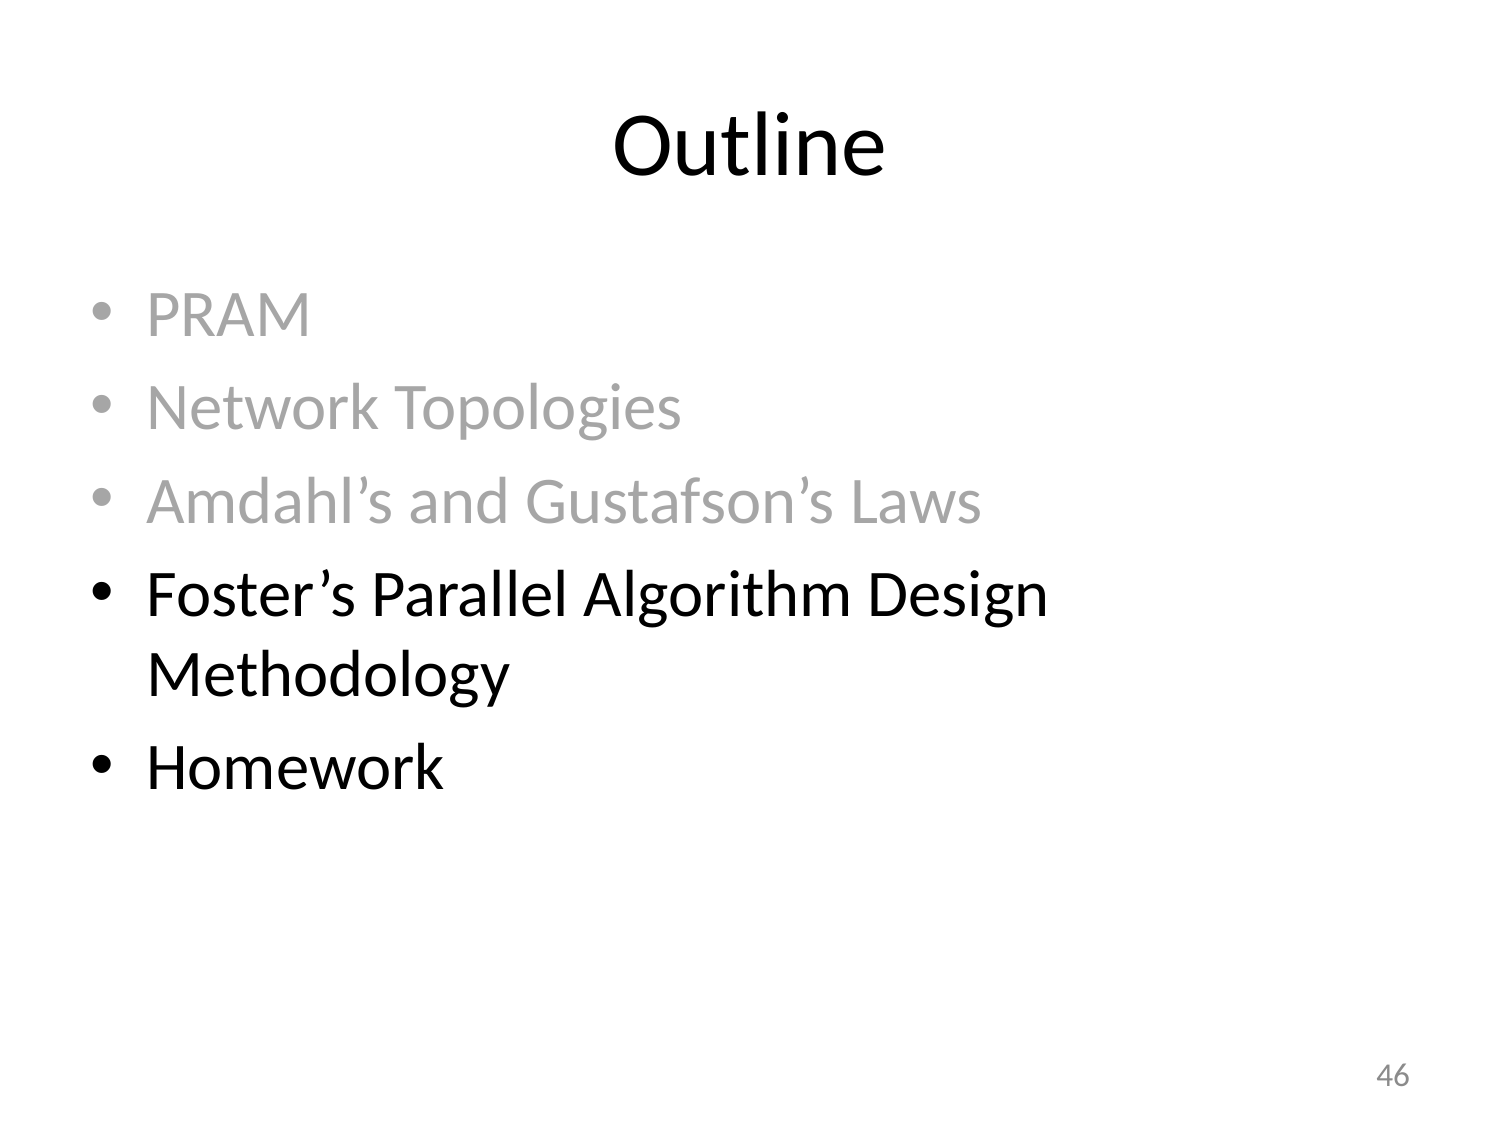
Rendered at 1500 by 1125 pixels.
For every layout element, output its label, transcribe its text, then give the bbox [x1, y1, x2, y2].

list PRAM Network Topologies Amdahl’s and Gustafson’s Laws Foster’s Parallel Algorithm Design Methodology Homework [75, 262, 1425, 1005]
title Outline [75, 45, 1425, 233]
slide_number 46 [1074, 1042, 1425, 1103]
